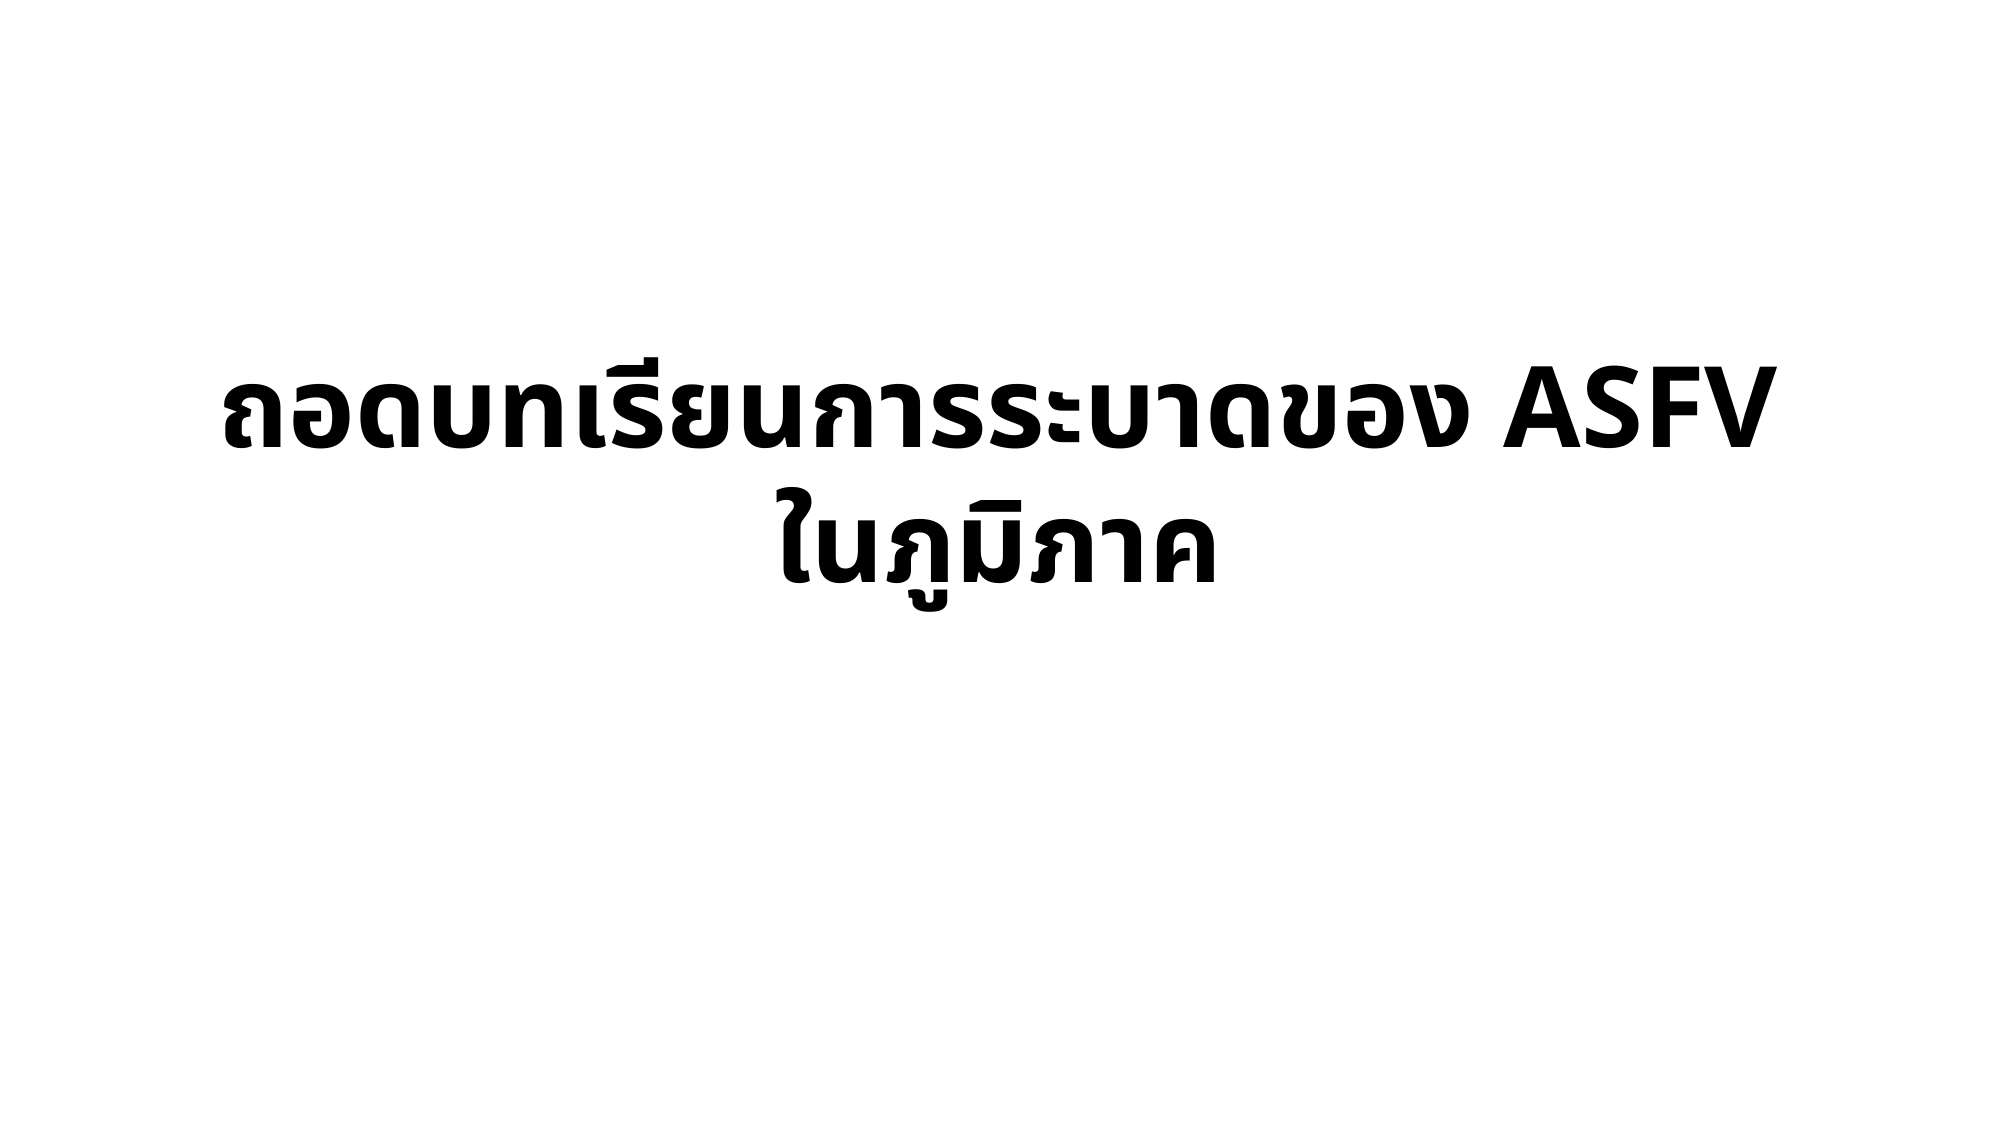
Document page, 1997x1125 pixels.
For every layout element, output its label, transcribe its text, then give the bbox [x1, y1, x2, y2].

title ถอดบทเรียนการระบาดของ ASFV ในภูมิภาค [149, 349, 1847, 591]
